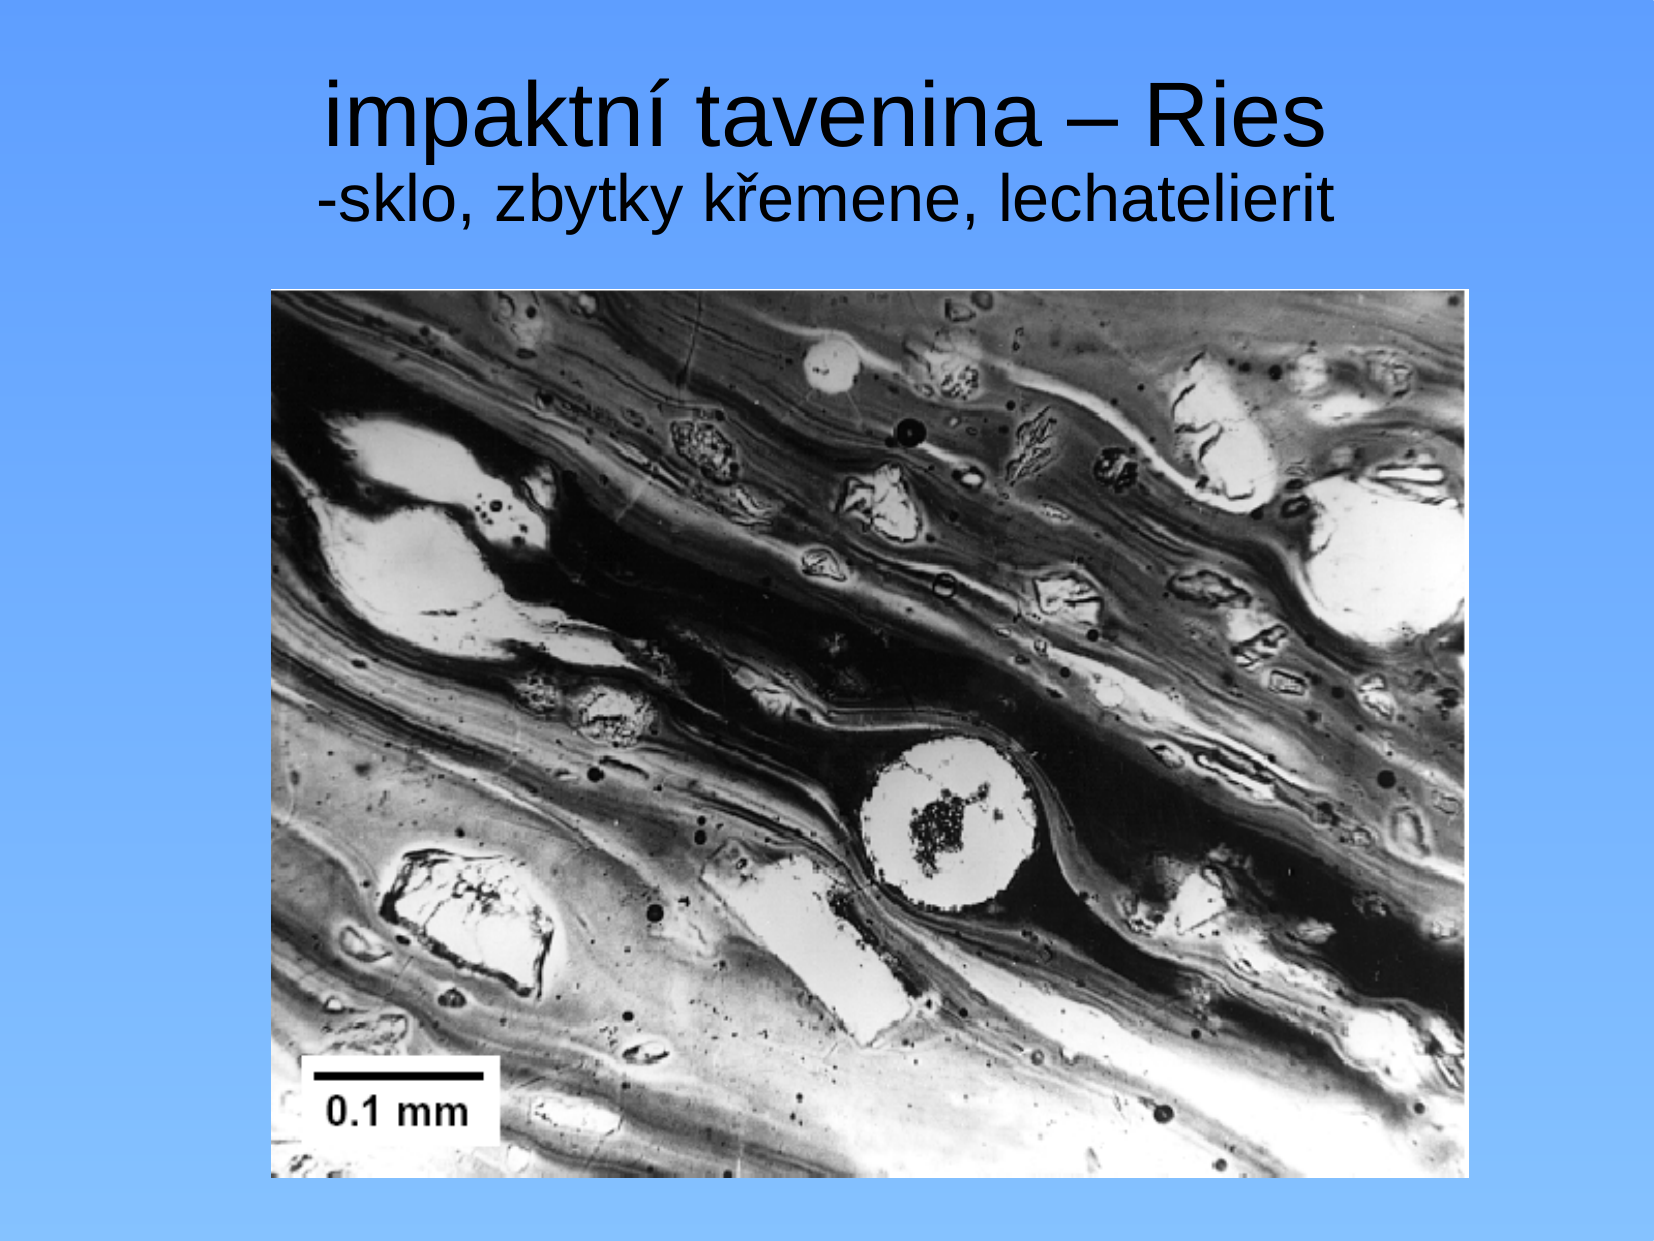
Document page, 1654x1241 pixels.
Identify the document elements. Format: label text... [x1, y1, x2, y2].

picture [271, 288, 1469, 1179]
title impaktní tavenina – Ries -sklo, zbytky křemene, lechatelierit [82, 49, 1571, 257]
